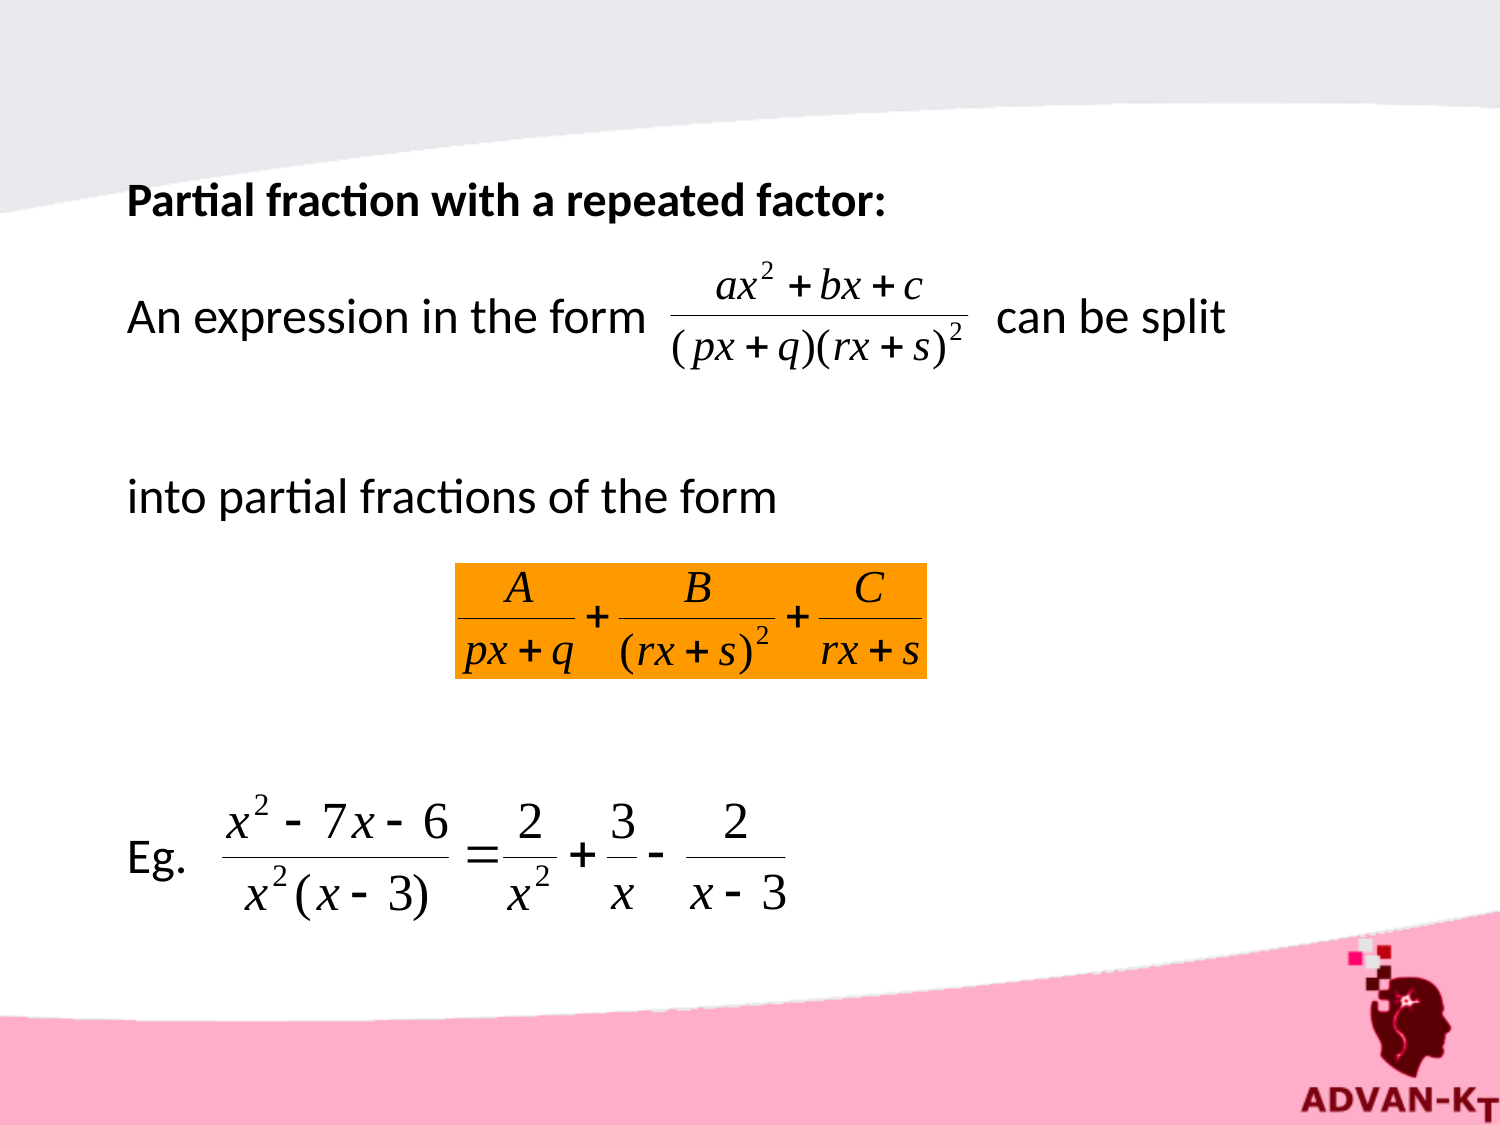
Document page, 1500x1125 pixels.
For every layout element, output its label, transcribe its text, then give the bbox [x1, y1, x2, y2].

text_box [218, 786, 790, 927]
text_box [667, 255, 972, 375]
picture [0, 0, 1500, 1125]
text_box Partial fraction with a repeated factor: An expression in the form can be split into partial fractions of the form Eg. [112, 160, 1329, 994]
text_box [454, 562, 928, 680]
